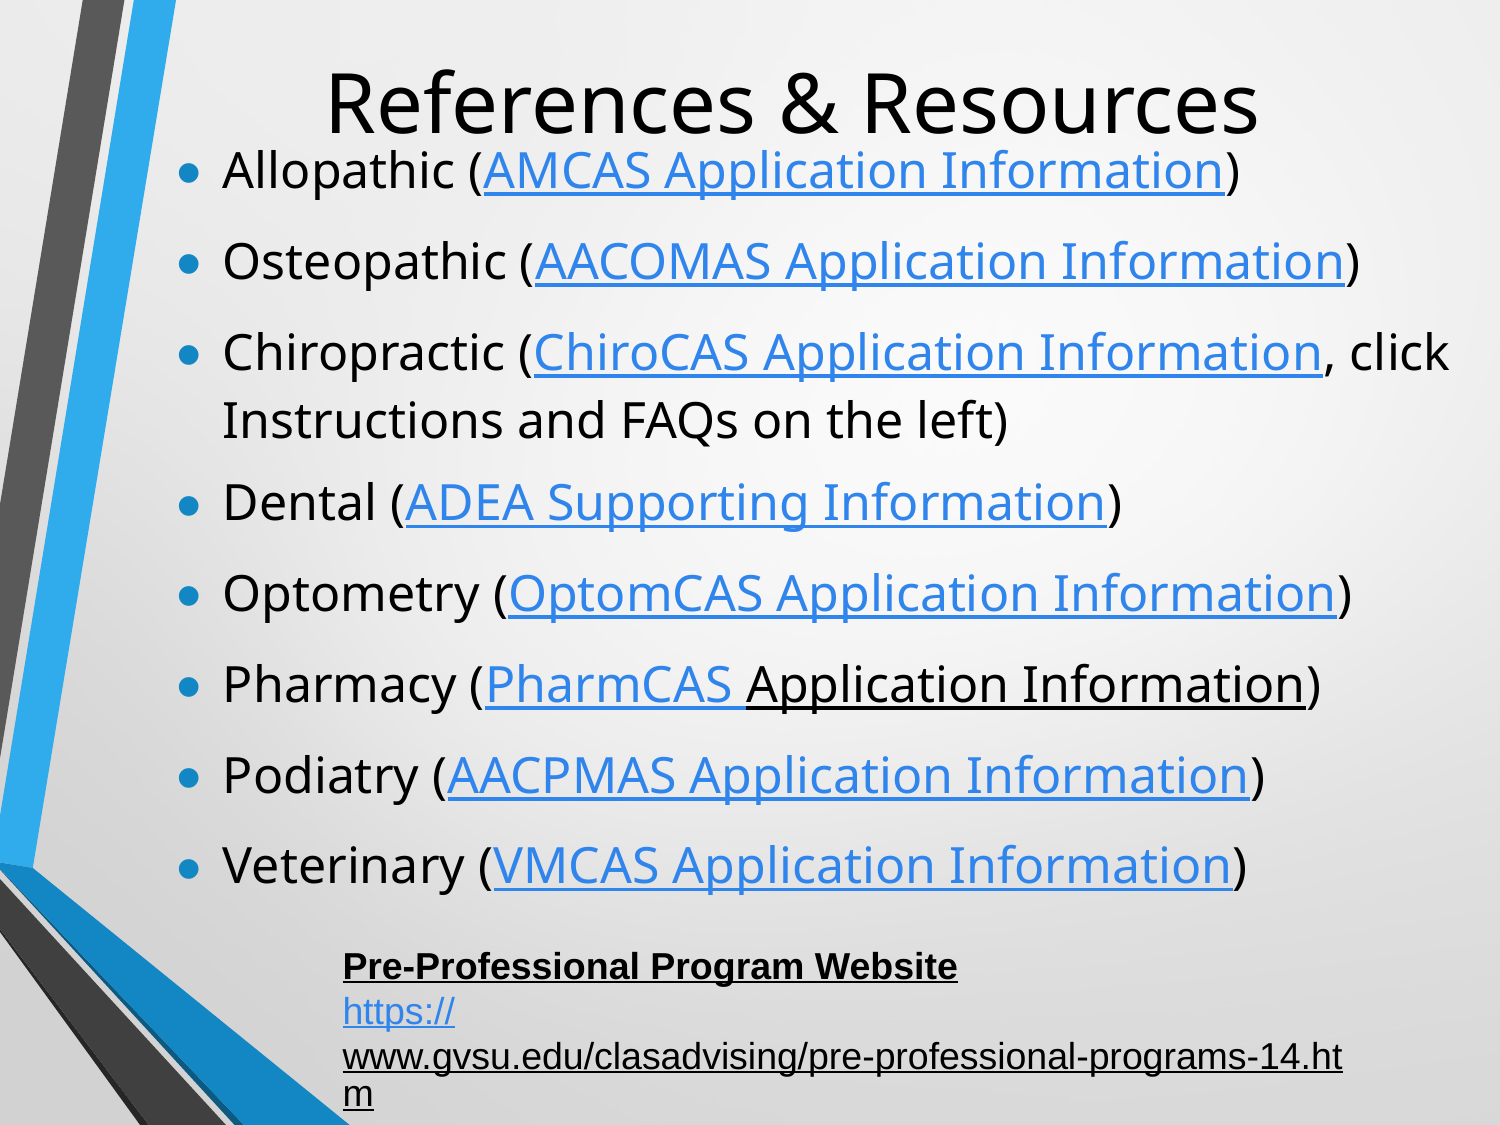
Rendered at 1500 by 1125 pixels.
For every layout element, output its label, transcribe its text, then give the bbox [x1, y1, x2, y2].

text_box Pre-Professional Program Website https://www.gvsu.edu/clasadvising/pre-professional-programs-14.htm [327, 934, 1360, 1125]
title References & Resources [161, 37, 1425, 111]
list Allopathic (AMCAS Application Information) Osteopathic (AACOMAS Application Information) Chiropractic (ChiroCAS Application Information, click Instructions and FAQs on the left) Dental (ADEA Supporting Information) Optometry (OptomCAS Application Information) Pharmacy (PharmCAS Application Information) Podiatry (AACPMAS Application Information) Veterinary (VMCAS Application Information) [161, 111, 1500, 930]
